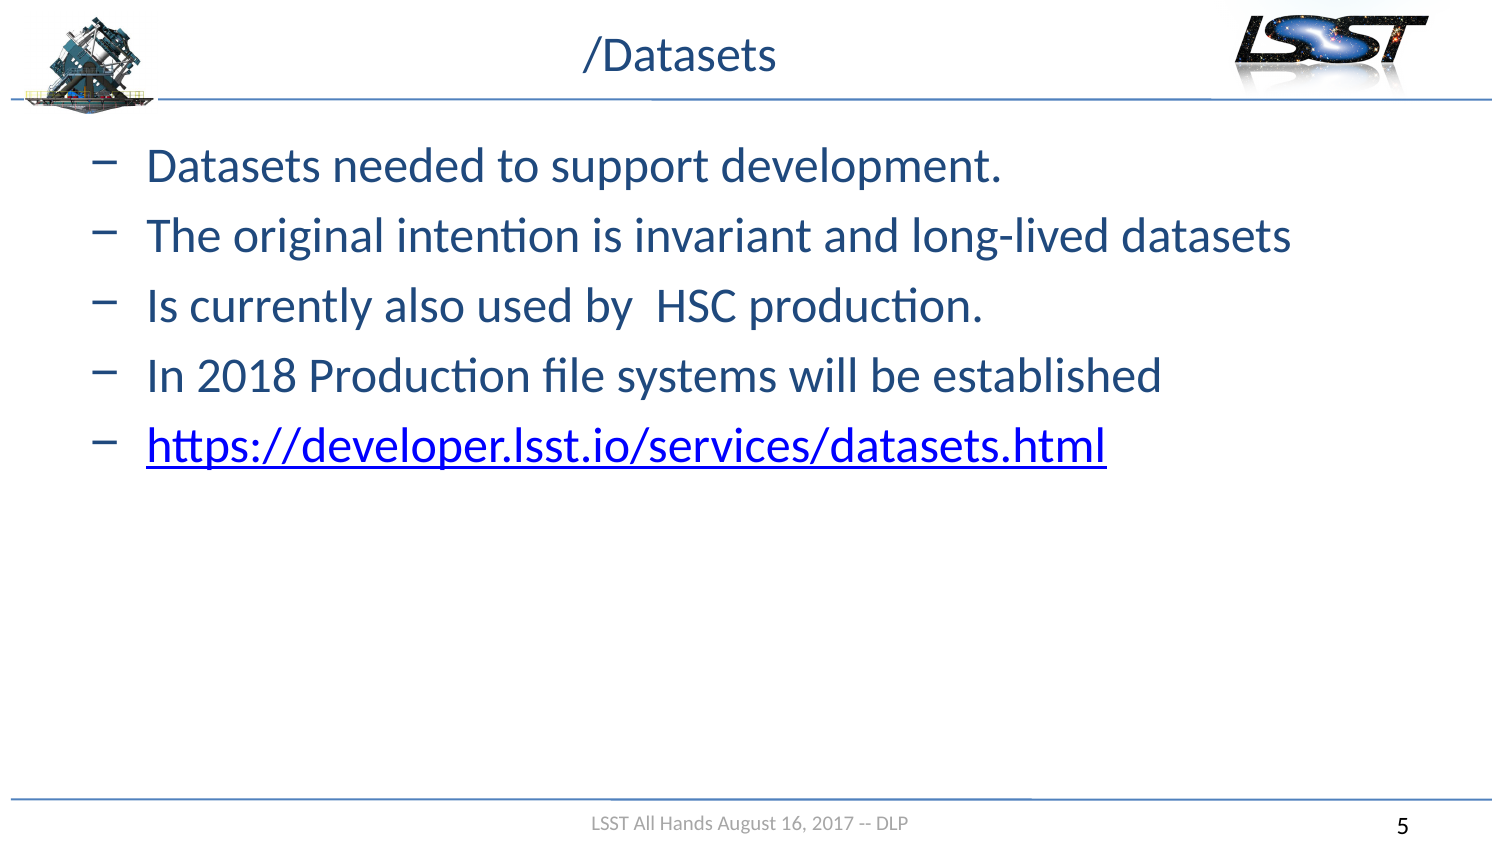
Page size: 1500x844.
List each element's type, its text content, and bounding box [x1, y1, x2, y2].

picture [24, 11, 158, 114]
picture [1206, 0, 1450, 134]
title /Datasets [172, 17, 1188, 87]
list Datasets needed to support development. The original intention is invariant and long-lived datasets Is currently also used by HSC production. In 2018 Production file systems will be established https://developer.lsst.io/services/datasets.html [74, 124, 1426, 779]
